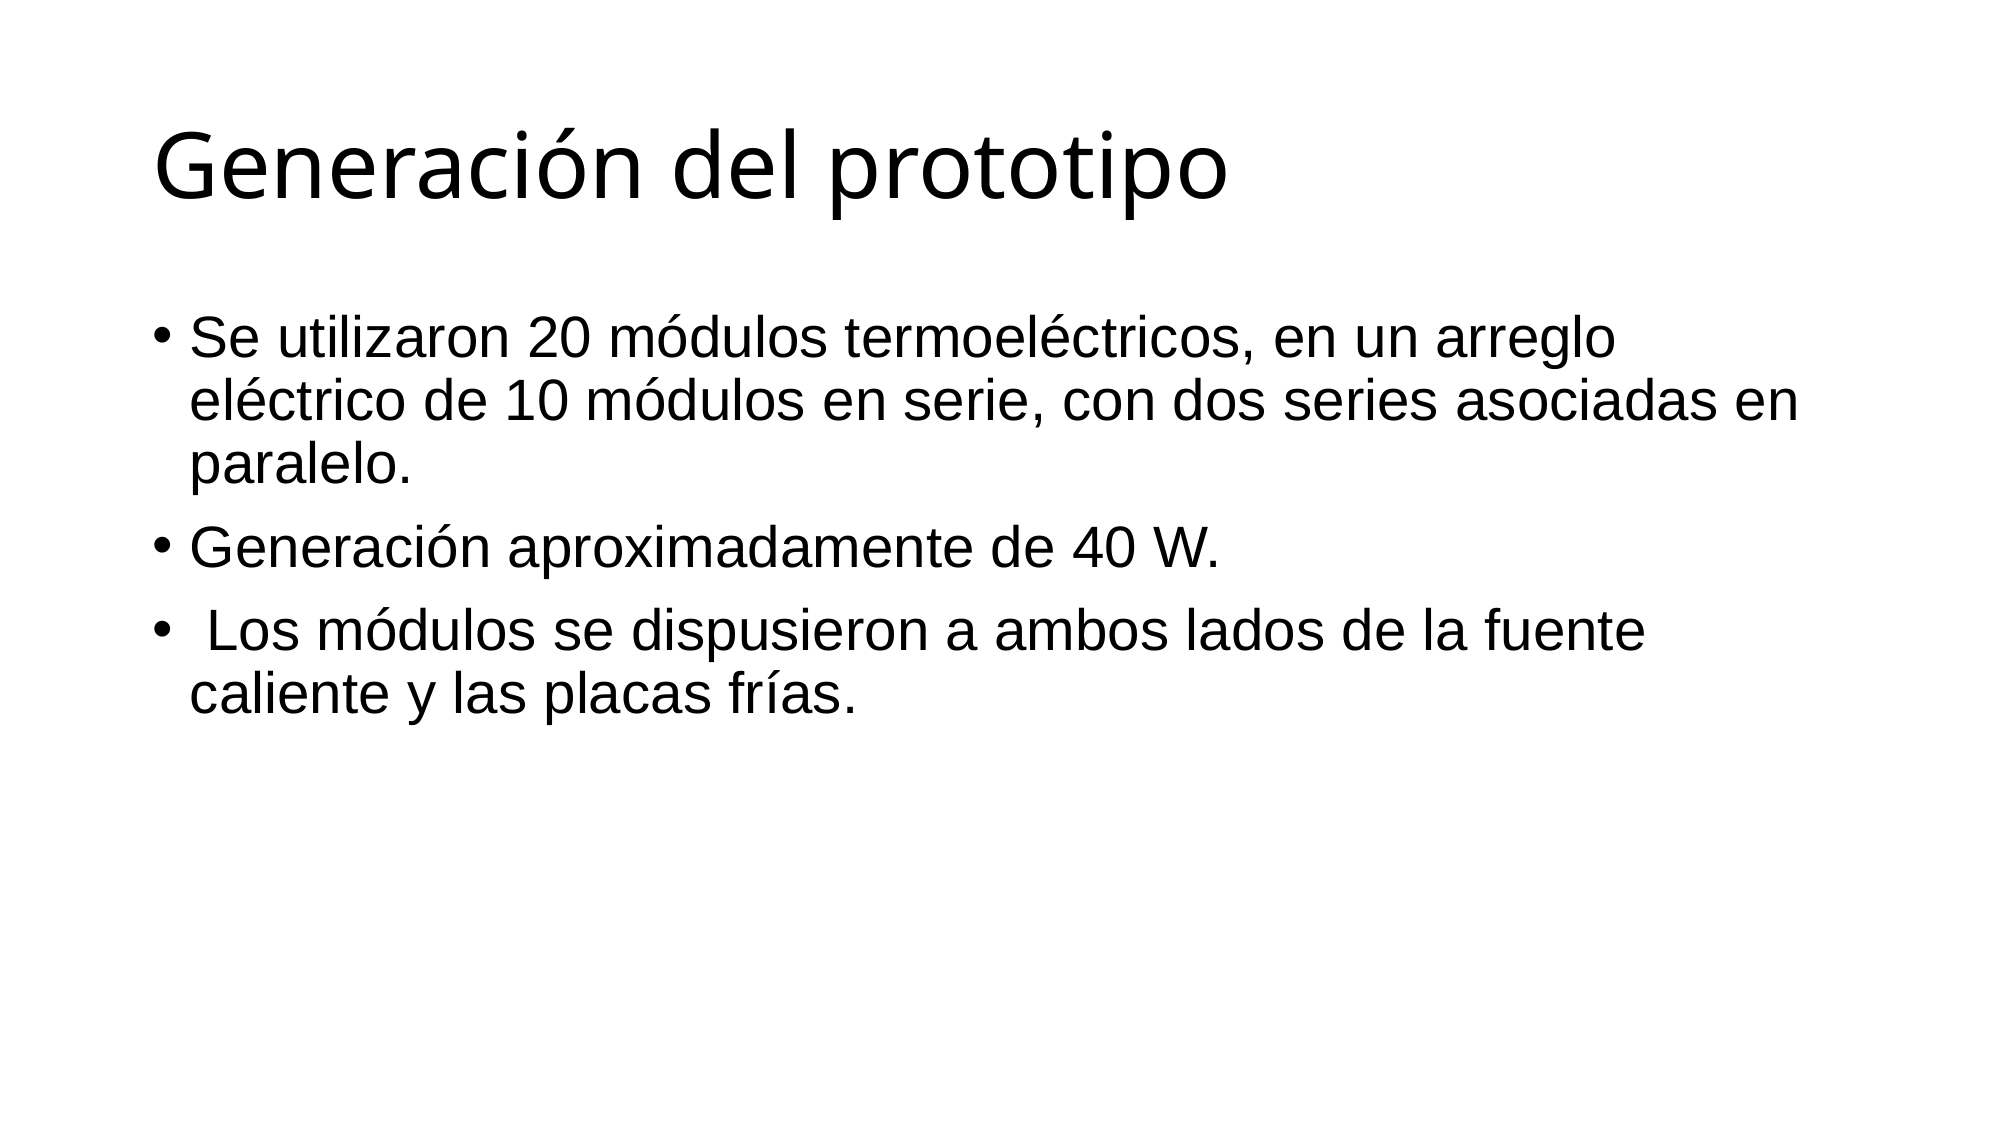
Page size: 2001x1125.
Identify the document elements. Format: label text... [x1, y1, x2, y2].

list Se utilizaron 20 módulos termoeléctricos, en un arreglo eléctrico de 10 módulos en serie, con dos series asociadas en paralelo. Generación aproximadamente de 40 W. Los módulos se dispusieron a ambos lados de la fuente caliente y las placas frías. [137, 299, 1863, 1014]
title Generación del prototipo [137, 59, 1863, 278]
